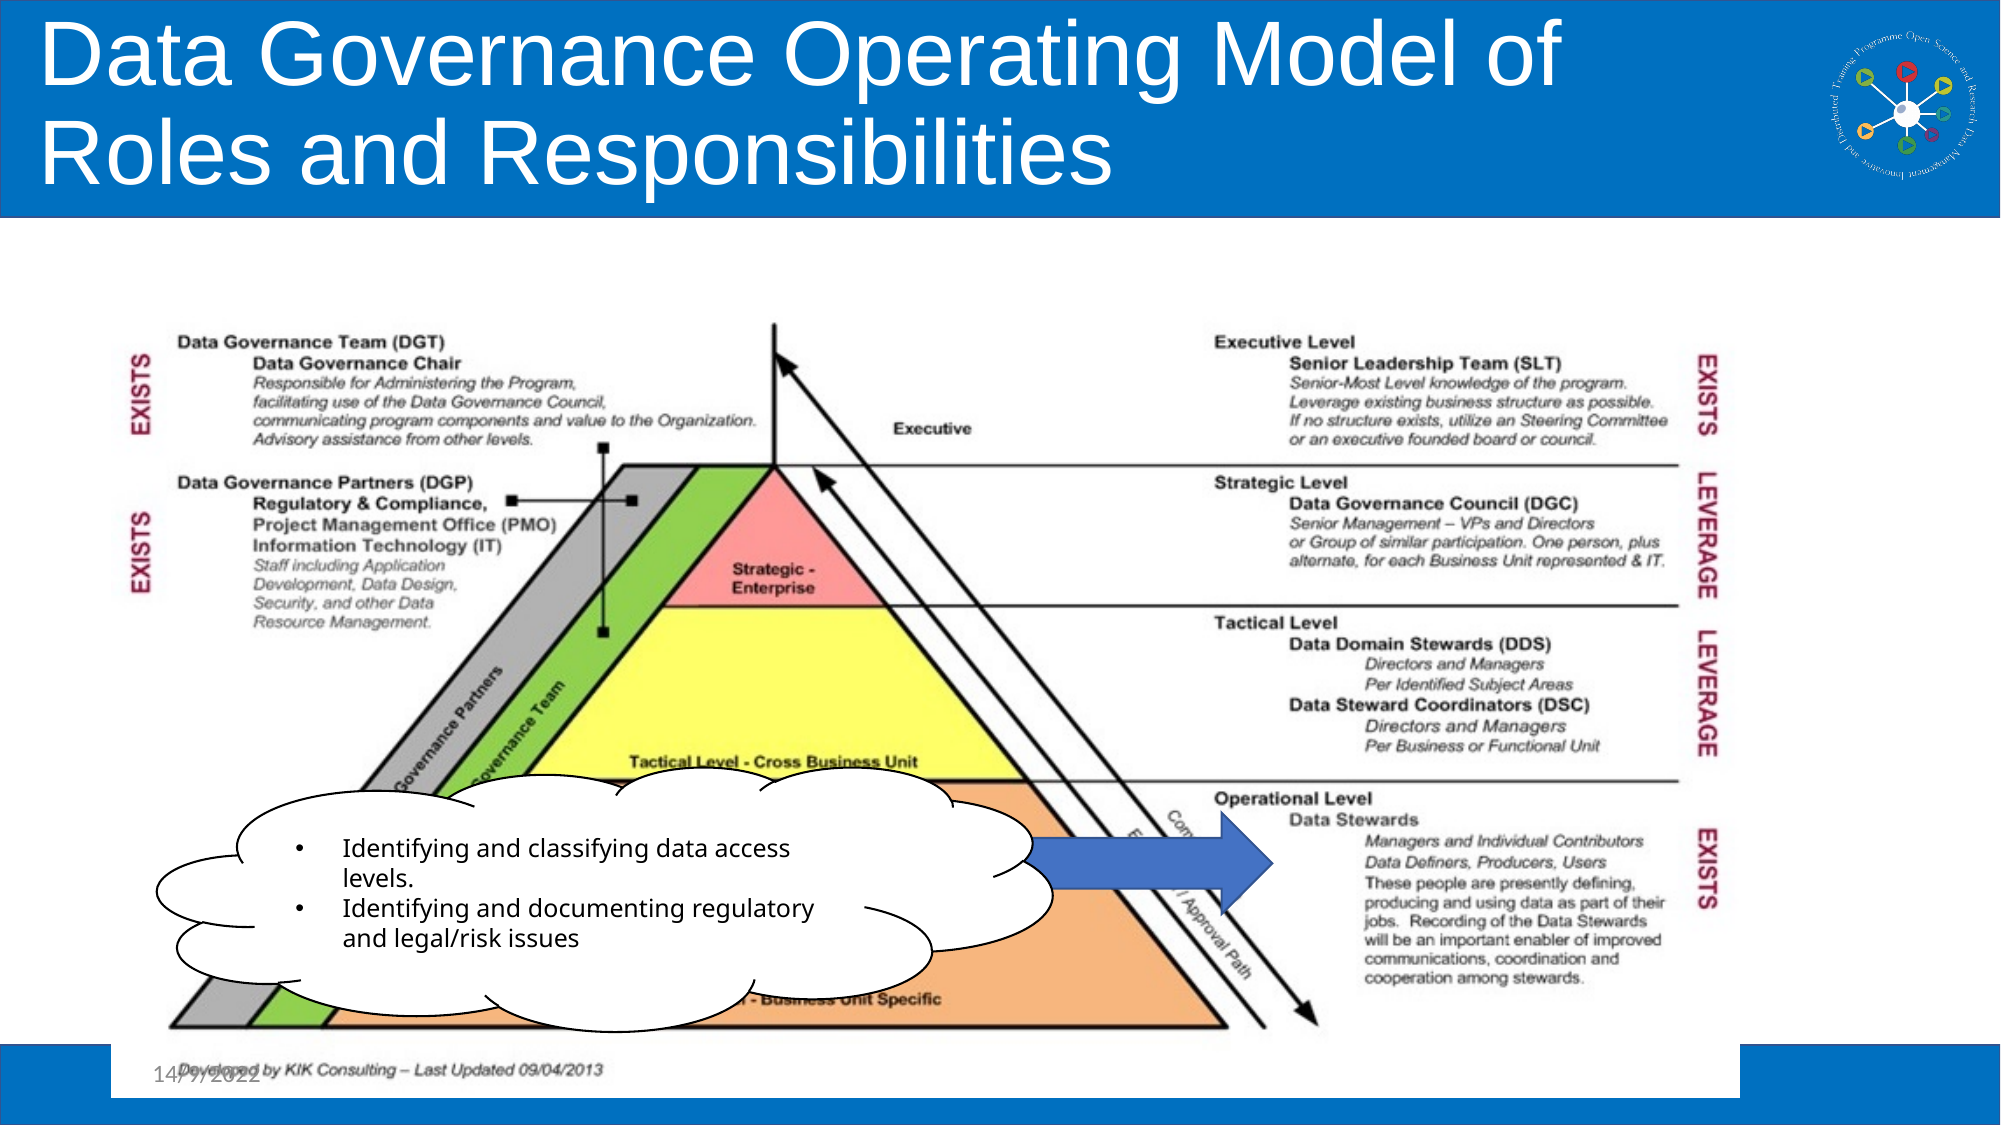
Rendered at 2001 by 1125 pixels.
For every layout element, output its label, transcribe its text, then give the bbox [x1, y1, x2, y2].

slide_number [137, 1098, 588, 1103]
picture [111, 316, 1740, 1098]
title Data Governance Operating Model of Roles and Responsibilities [23, 0, 1819, 215]
picture [1830, 31, 1977, 180]
slide_number 39 [1412, 1042, 1863, 1103]
footer TrainRDM (Rome) - Data Governance and Management [662, 1098, 1338, 1103]
